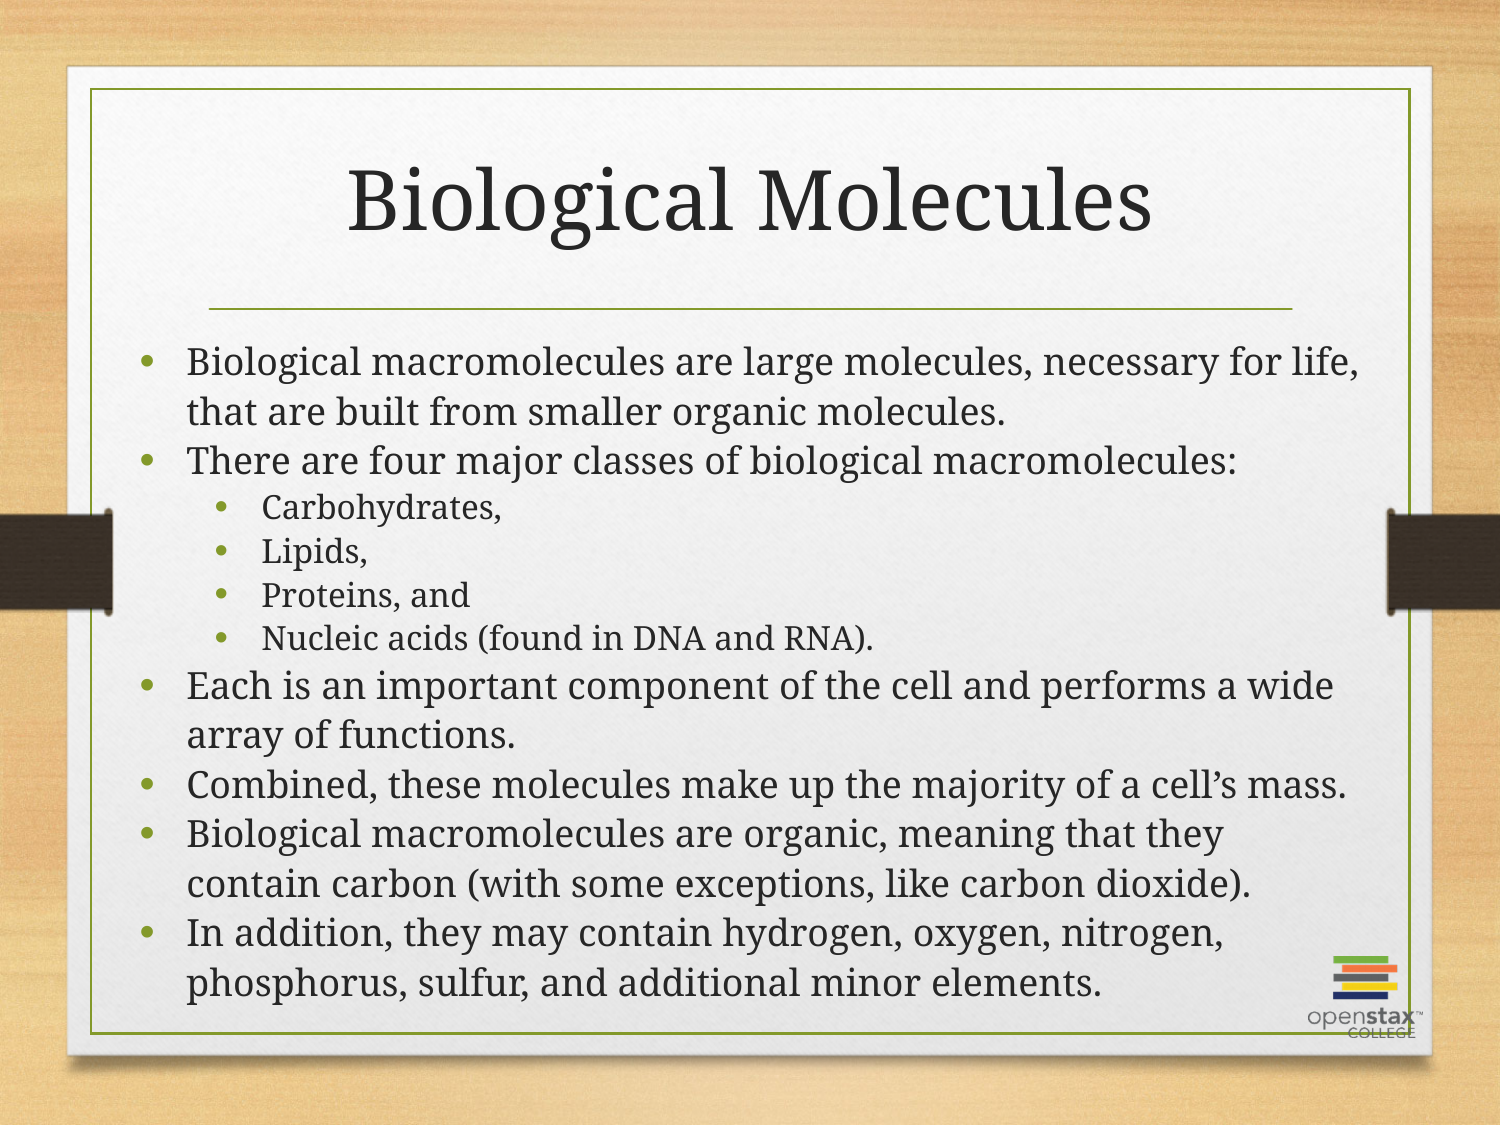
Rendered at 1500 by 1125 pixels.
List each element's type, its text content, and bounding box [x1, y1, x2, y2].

picture [0, 0, 1500, 1125]
list Biological macromolecules are large molecules, necessary for life, that are built from smaller organic molecules. There are four major classes of biological macromolecules: Carbohydrates, Lipids, Proteins, and Nucleic acids (found in DNA and RNA). Each is an important component of the cell and performs a wide array of functions. Combined, these molecules make up the majority of a cell’s mass. Biological macromolecules are organic, meaning that they contain carbon (with some exceptions, like carbon dioxide). In addition, they may contain hydrogen, oxygen, nitrogen, phosphorus, sulfur, and additional minor elements. [124, 326, 1381, 1033]
title Biological Molecules [193, 101, 1309, 293]
